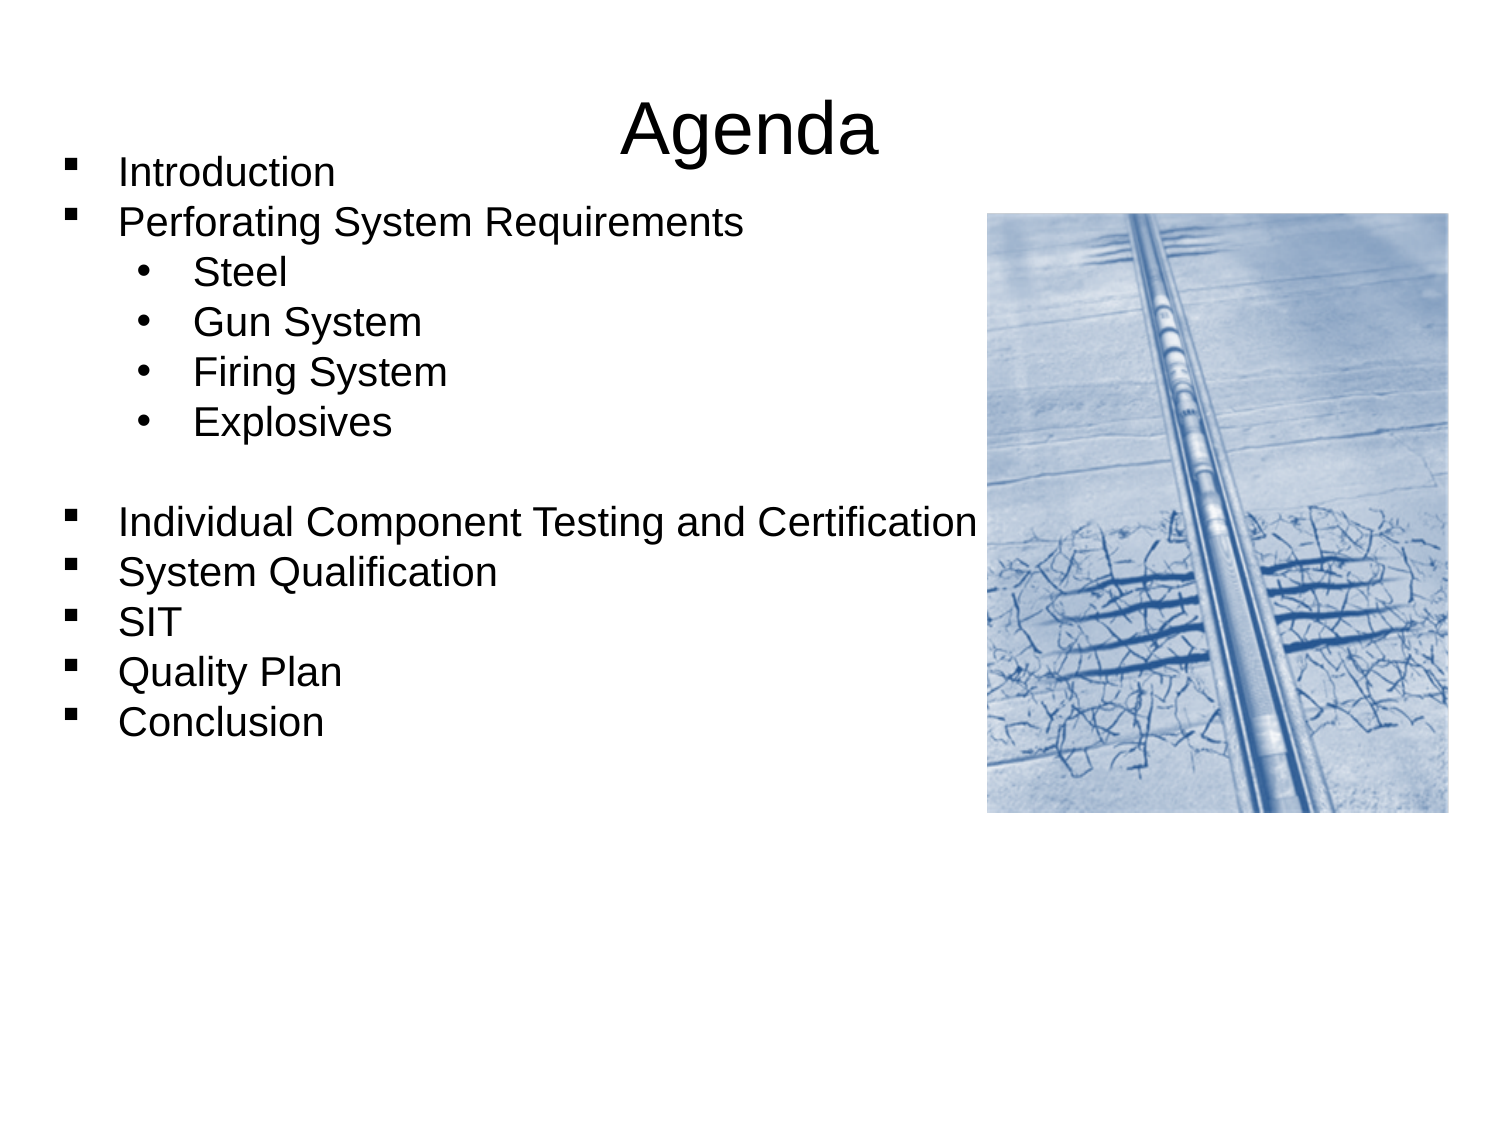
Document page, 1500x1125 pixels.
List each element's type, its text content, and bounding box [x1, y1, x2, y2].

text_box Introduction Perforating System Requirements Steel Gun System Firing System Explosives Individual Component Testing and Certification System Qualification SIT Quality Plan Conclusion [46, 137, 1000, 969]
picture [987, 212, 1451, 813]
text_box Agenda [62, 71, 1438, 160]
